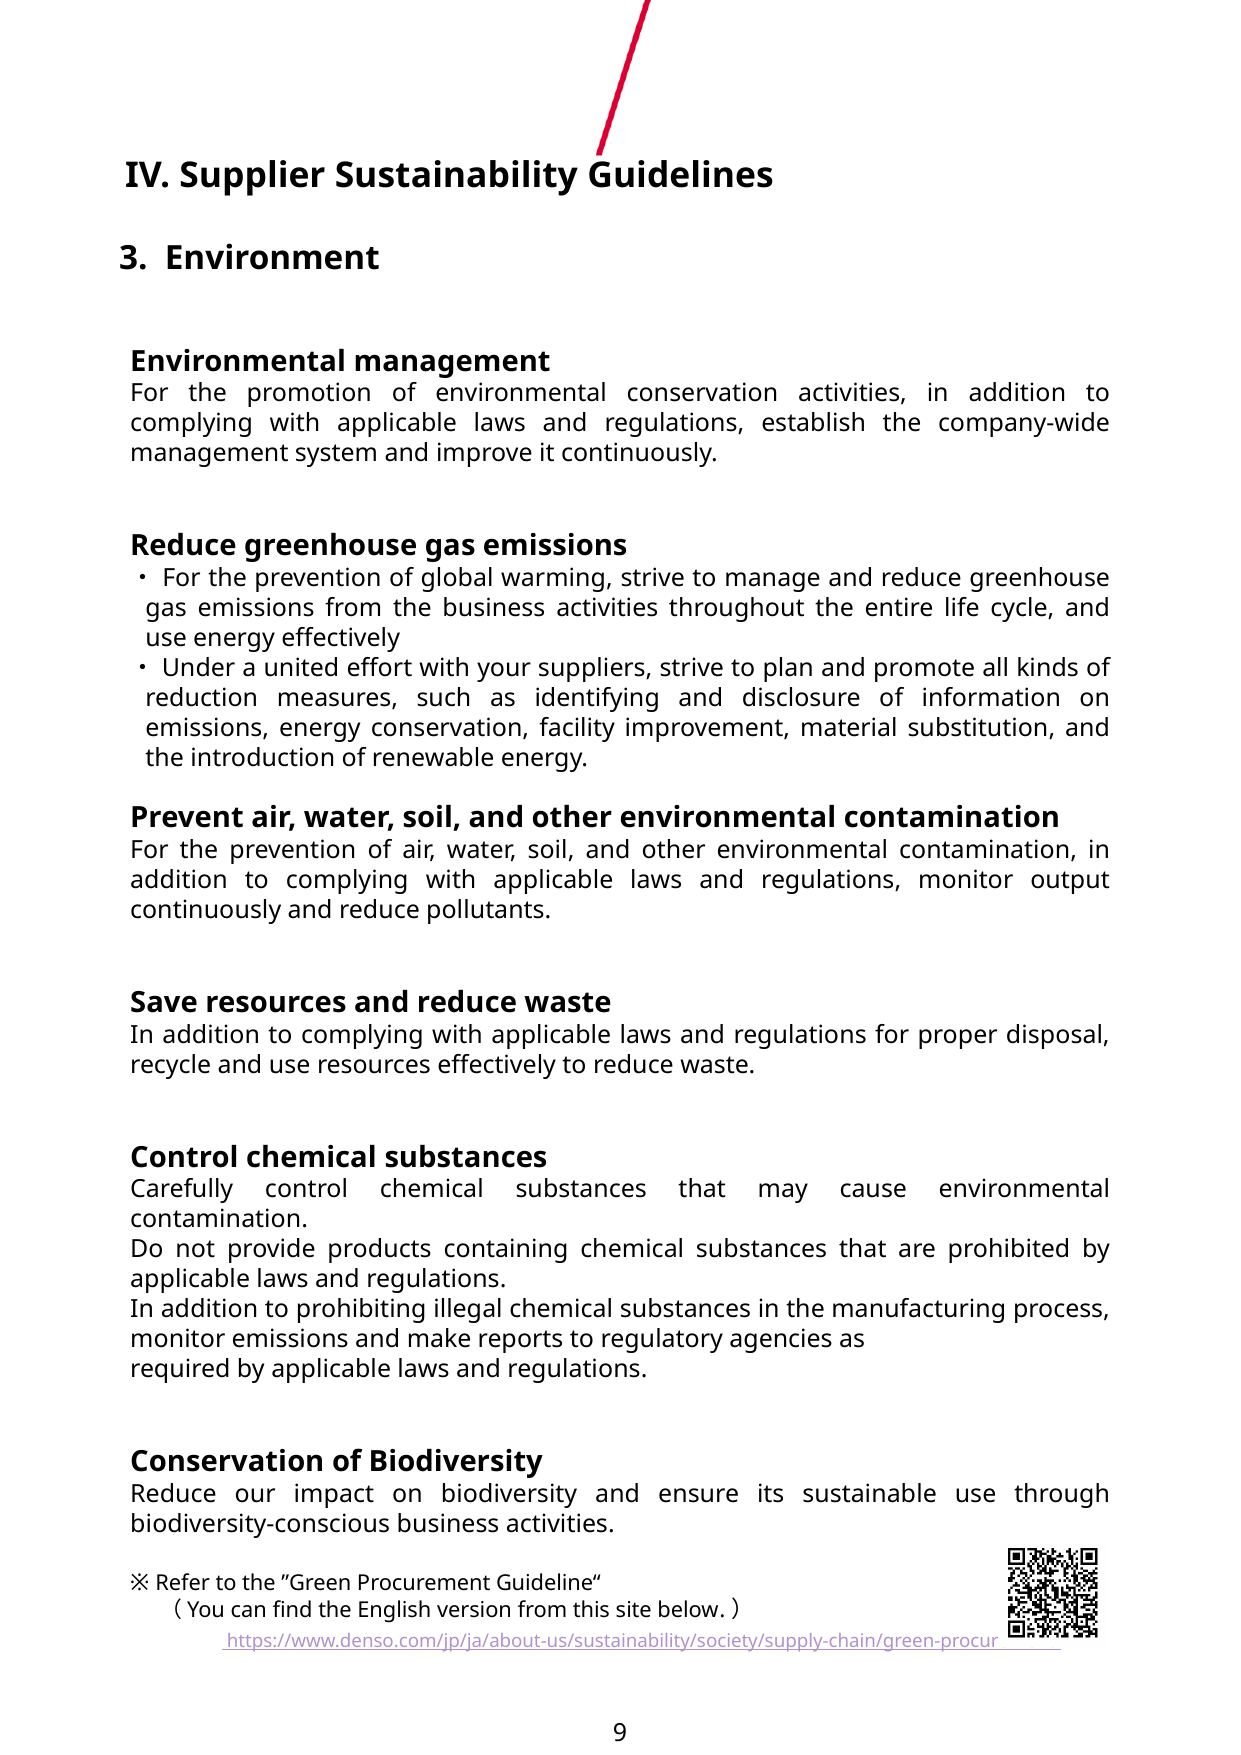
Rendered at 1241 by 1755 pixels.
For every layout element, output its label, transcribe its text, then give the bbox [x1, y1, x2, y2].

text_box 3. Environment [0, 228, 839, 285]
picture [997, 1538, 1107, 1648]
text_box IV. Supplier Sustainability Guidelines [0, 144, 1241, 204]
text_box Environmental management For the promotion of environmental conservation activities, in addition to complying with applicable laws and regulations, establish the company-wide management system and improve it continuously. Reduce greenhouse gas emissions ・For the prevention of global warming, strive to manage and reduce greenhouse gas emissions from the business activities throughout the entire life cycle, and use energy effectively ・Under a united effort with your suppliers, strive to plan and promote all kinds of reduction measures, such as identifying and disclosure of information on emissions, energy conservation, facility improvement, material substitution, and the introduction of renewable energy. Prevent air, water, soil, and other environmental contamination For the prevention of air, water, soil, and other environmental contamination, in addition to complying with applicable laws and regulations, monitor output continuously and reduce pollutants. Save resources and reduce waste In addition to complying with applicable laws and regulations for proper disposal, recycle and use resources effectively to reduce waste. Control chemical substances Carefully control chemical substances that may cause environmental contamination. Do not provide products containing chemical substances that are prohibited by applicable laws and regulations. In addition to prohibiting illegal chemical substances in the manufacturing process, monitor emissions and make reports to regulatory agencies as required by applicable laws and regulations. Conservation of Biodiversity Reduce our impact on biodiversity and ensure its sustainable use through biodiversity-conscious business activities. ※ Refer to the ”Green Procurement Guideline“ （You can find the English version from this site below.） https://www.denso.com/jp/ja/about-us/sustainability/society/supply-chain/green-procurement/ [113, 333, 1129, 1661]
picture [584, 0, 700, 160]
text_box 9 [568, 1709, 672, 1754]
